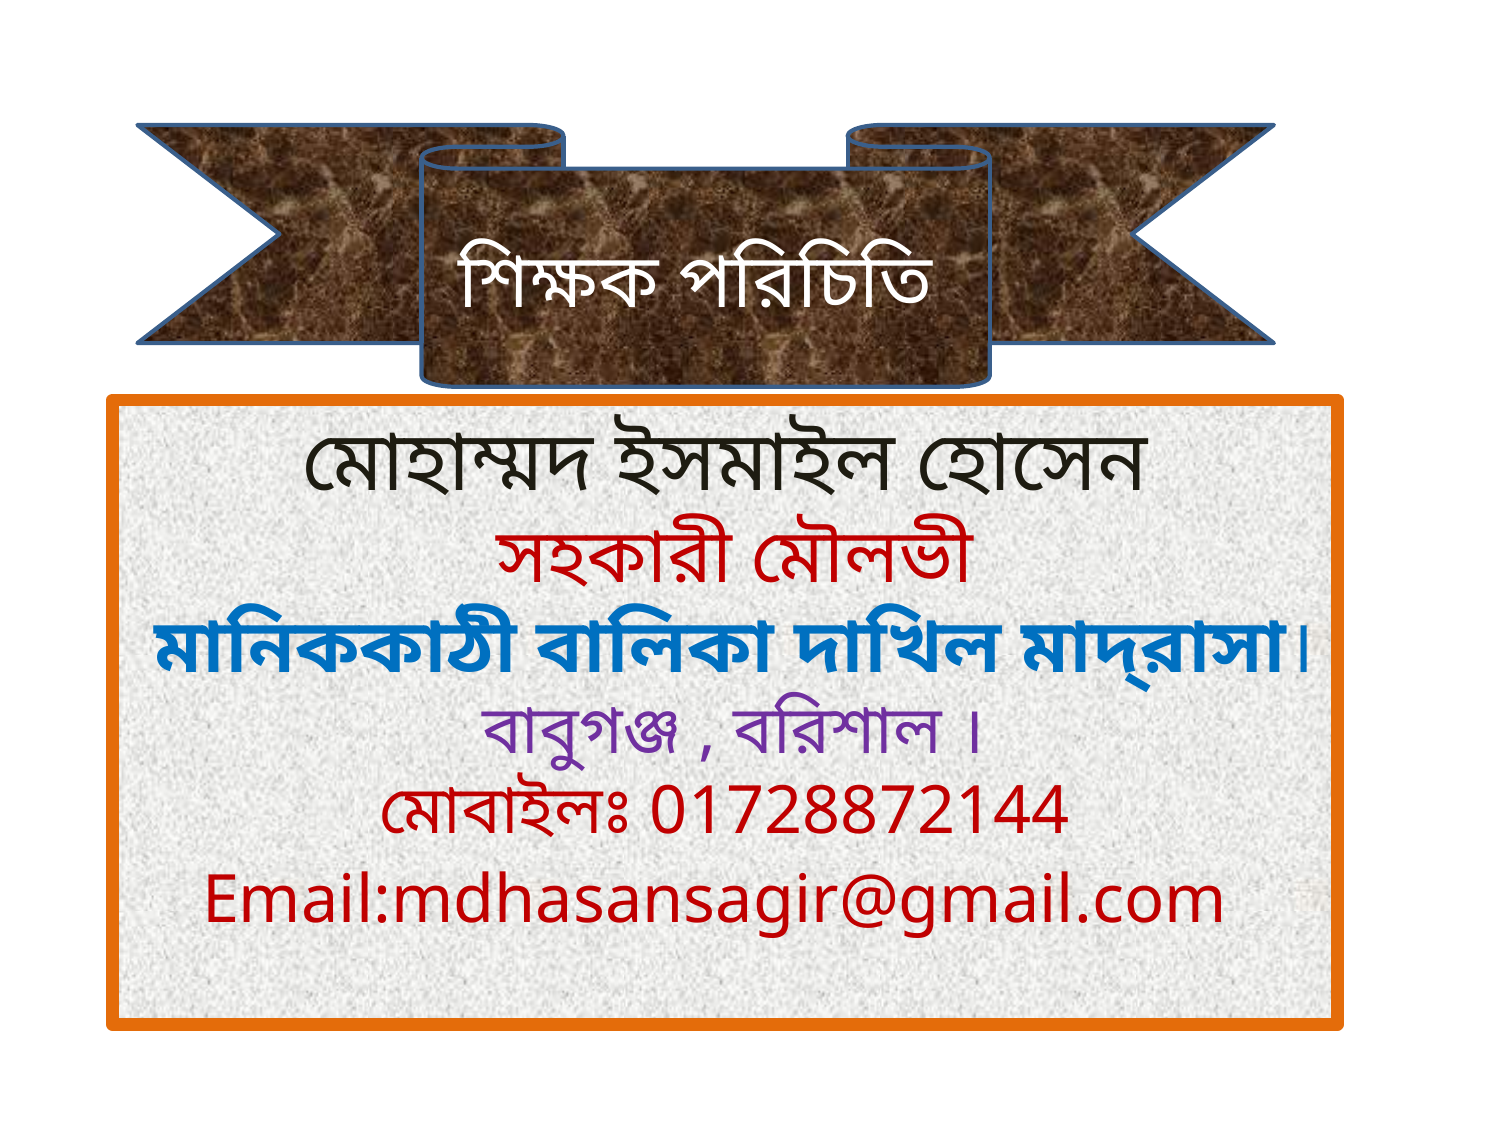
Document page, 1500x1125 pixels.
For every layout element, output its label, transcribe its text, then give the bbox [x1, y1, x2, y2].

text_box মোহাম্মদ ইসমাইল হোসেন সহকারী মৌলভী মানিককাঠী বালিকা দাখিল মাদ্‌রাসা। বাবুগঞ্জ , বরিশাল । মোবাইলঃ 01728872144 Email:mdhasansagir@gmail.com [110, 398, 1340, 1027]
text_box শিক্ষক পরিচিতি [135, 122, 1276, 389]
